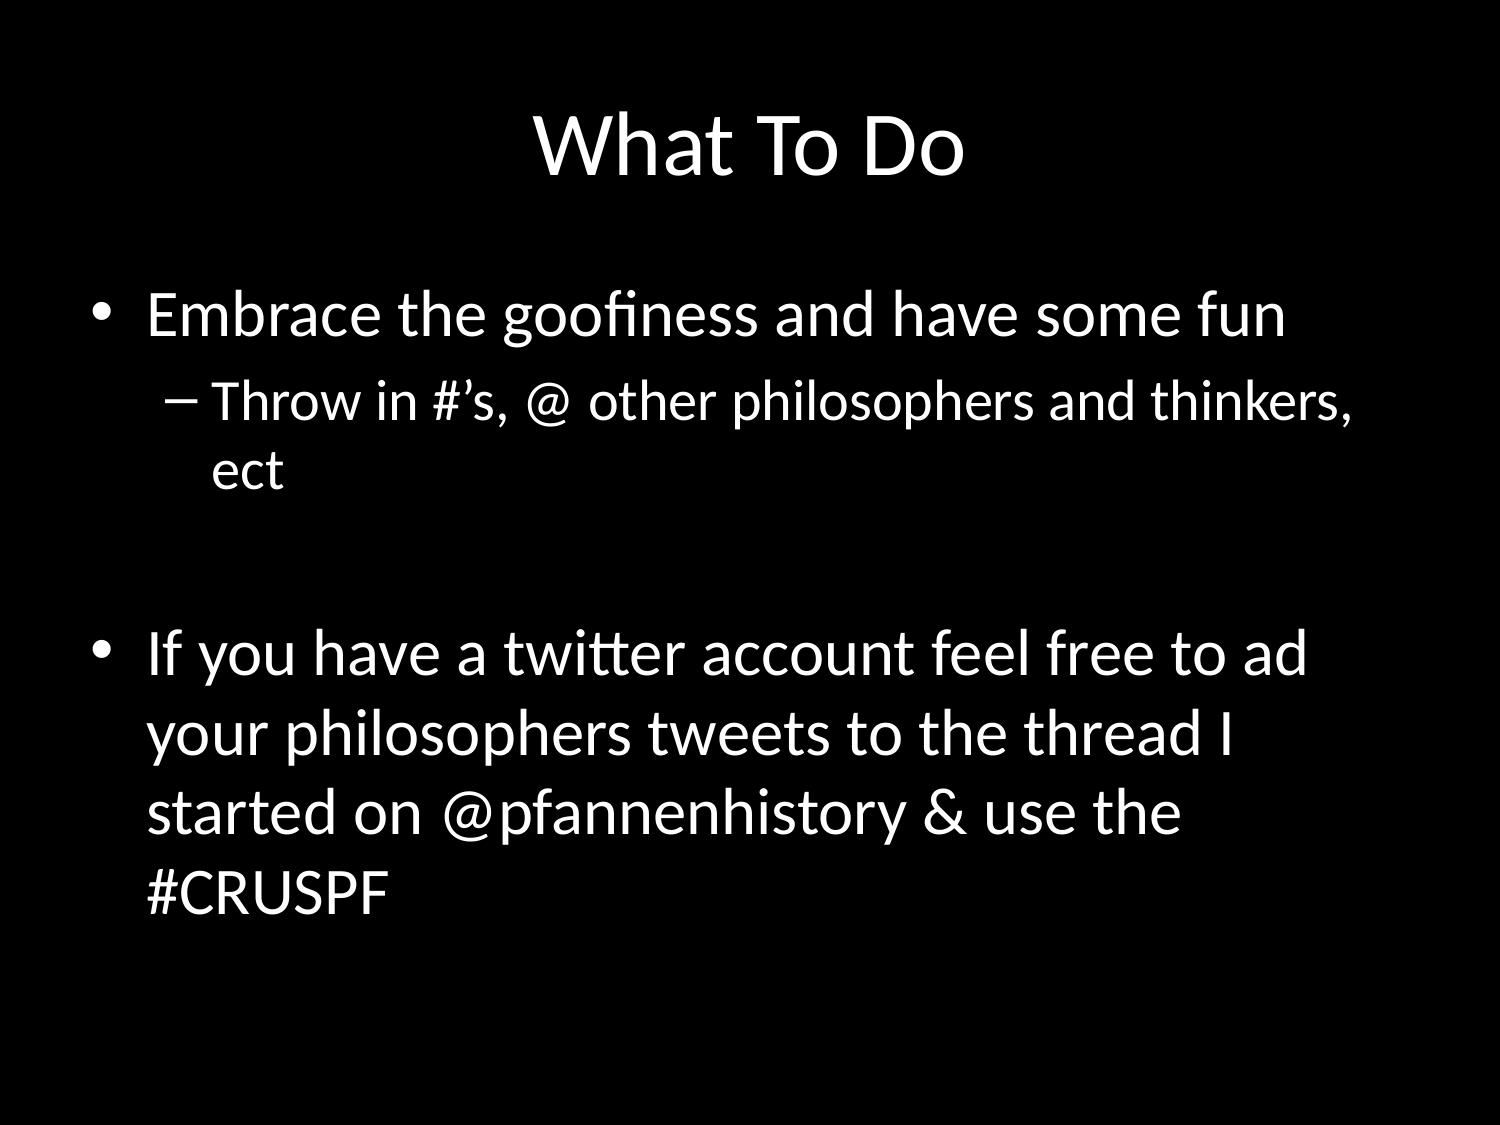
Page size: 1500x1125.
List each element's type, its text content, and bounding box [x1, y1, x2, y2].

list Embrace the goofiness and have some fun Throw in #’s, @ other philosophers and thinkers, ect If you have a twitter account feel free to ad your philosophers tweets to the thread I started on @pfannenhistory & use the #CRUSPF [75, 262, 1425, 1005]
title What To Do [75, 45, 1425, 233]
